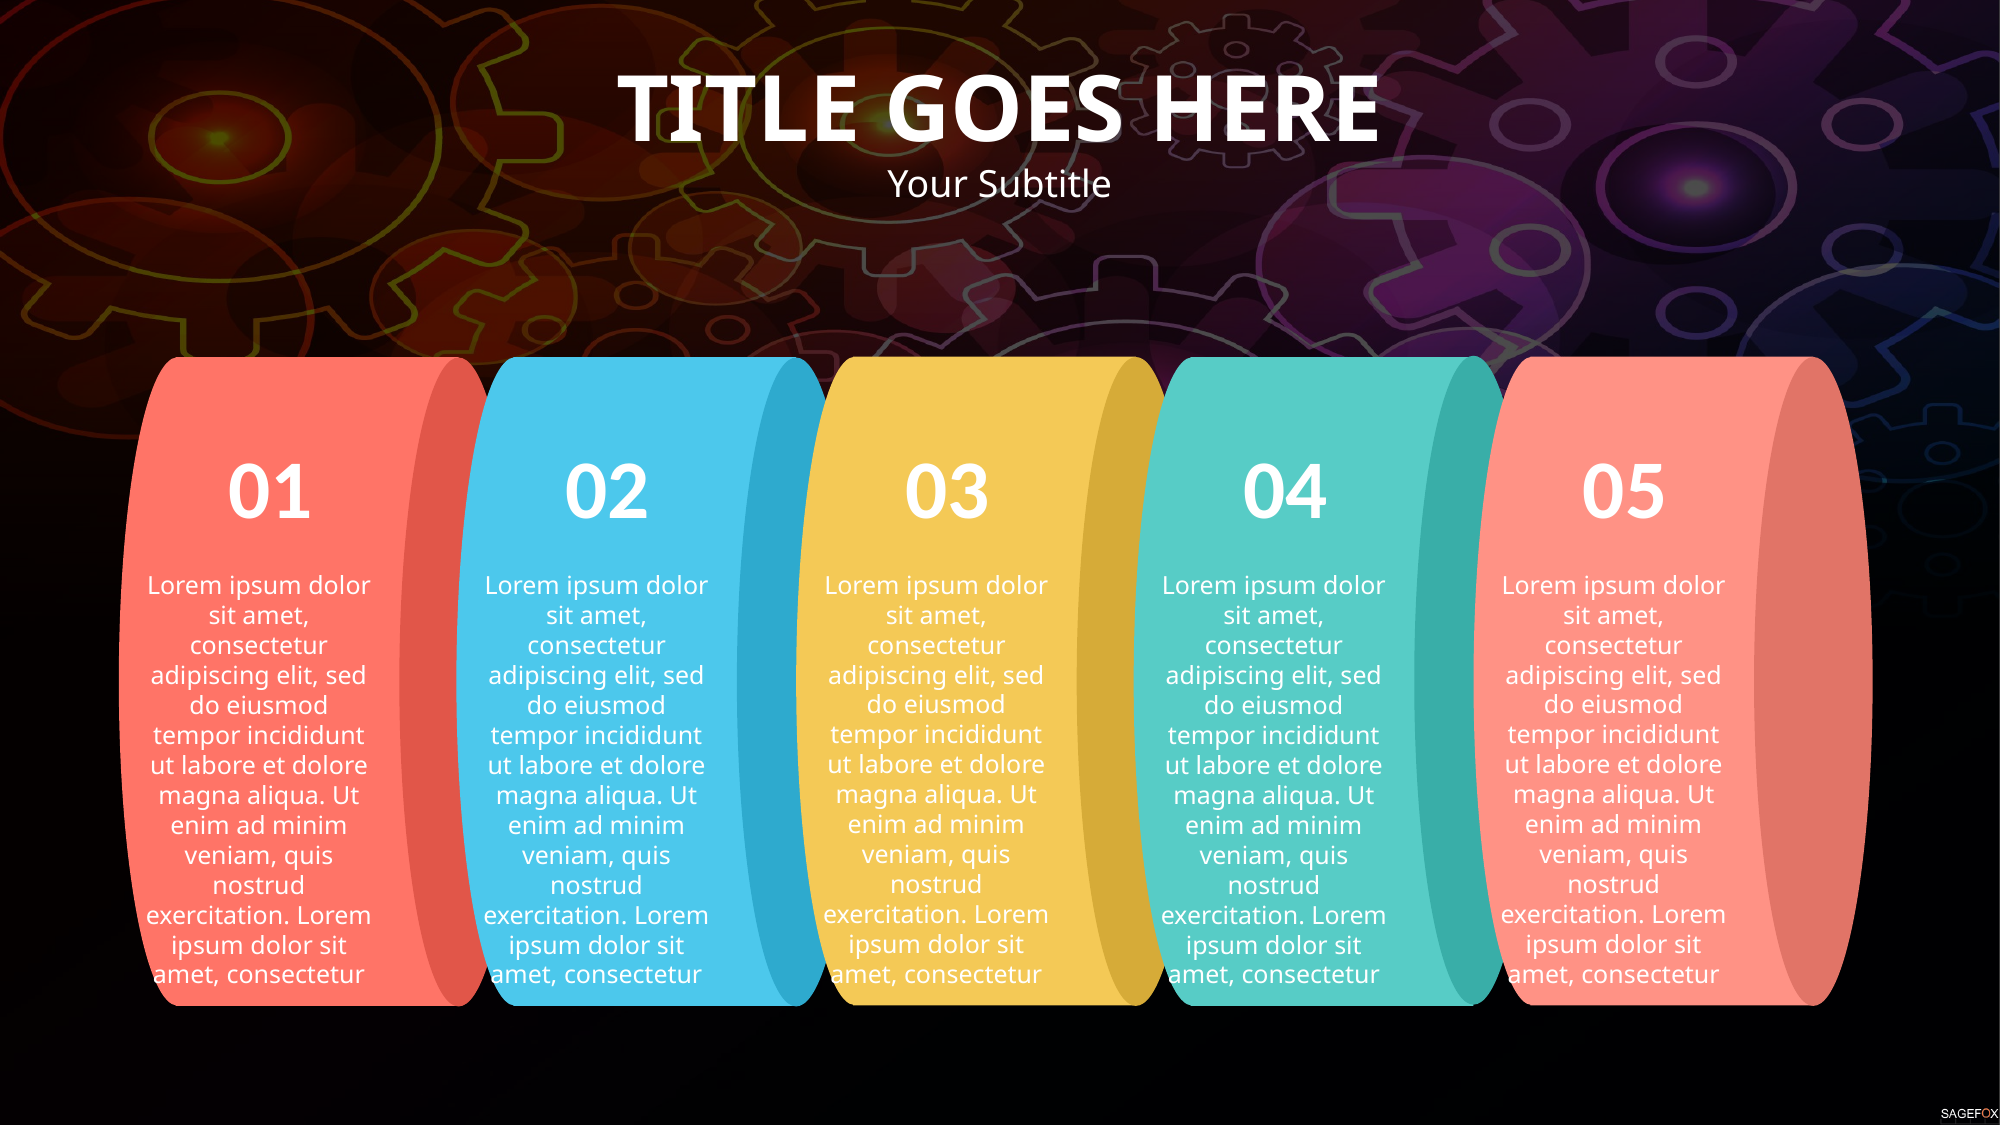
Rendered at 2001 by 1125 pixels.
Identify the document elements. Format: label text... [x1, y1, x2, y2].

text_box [1473, 356, 1873, 1006]
text_box TITLE GOES HERE Your Subtitle [548, 42, 1452, 212]
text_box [796, 356, 1133, 1006]
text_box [1133, 355, 1533, 1006]
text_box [456, 356, 856, 1007]
picture [0, 0, 2001, 1125]
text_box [118, 356, 456, 1007]
